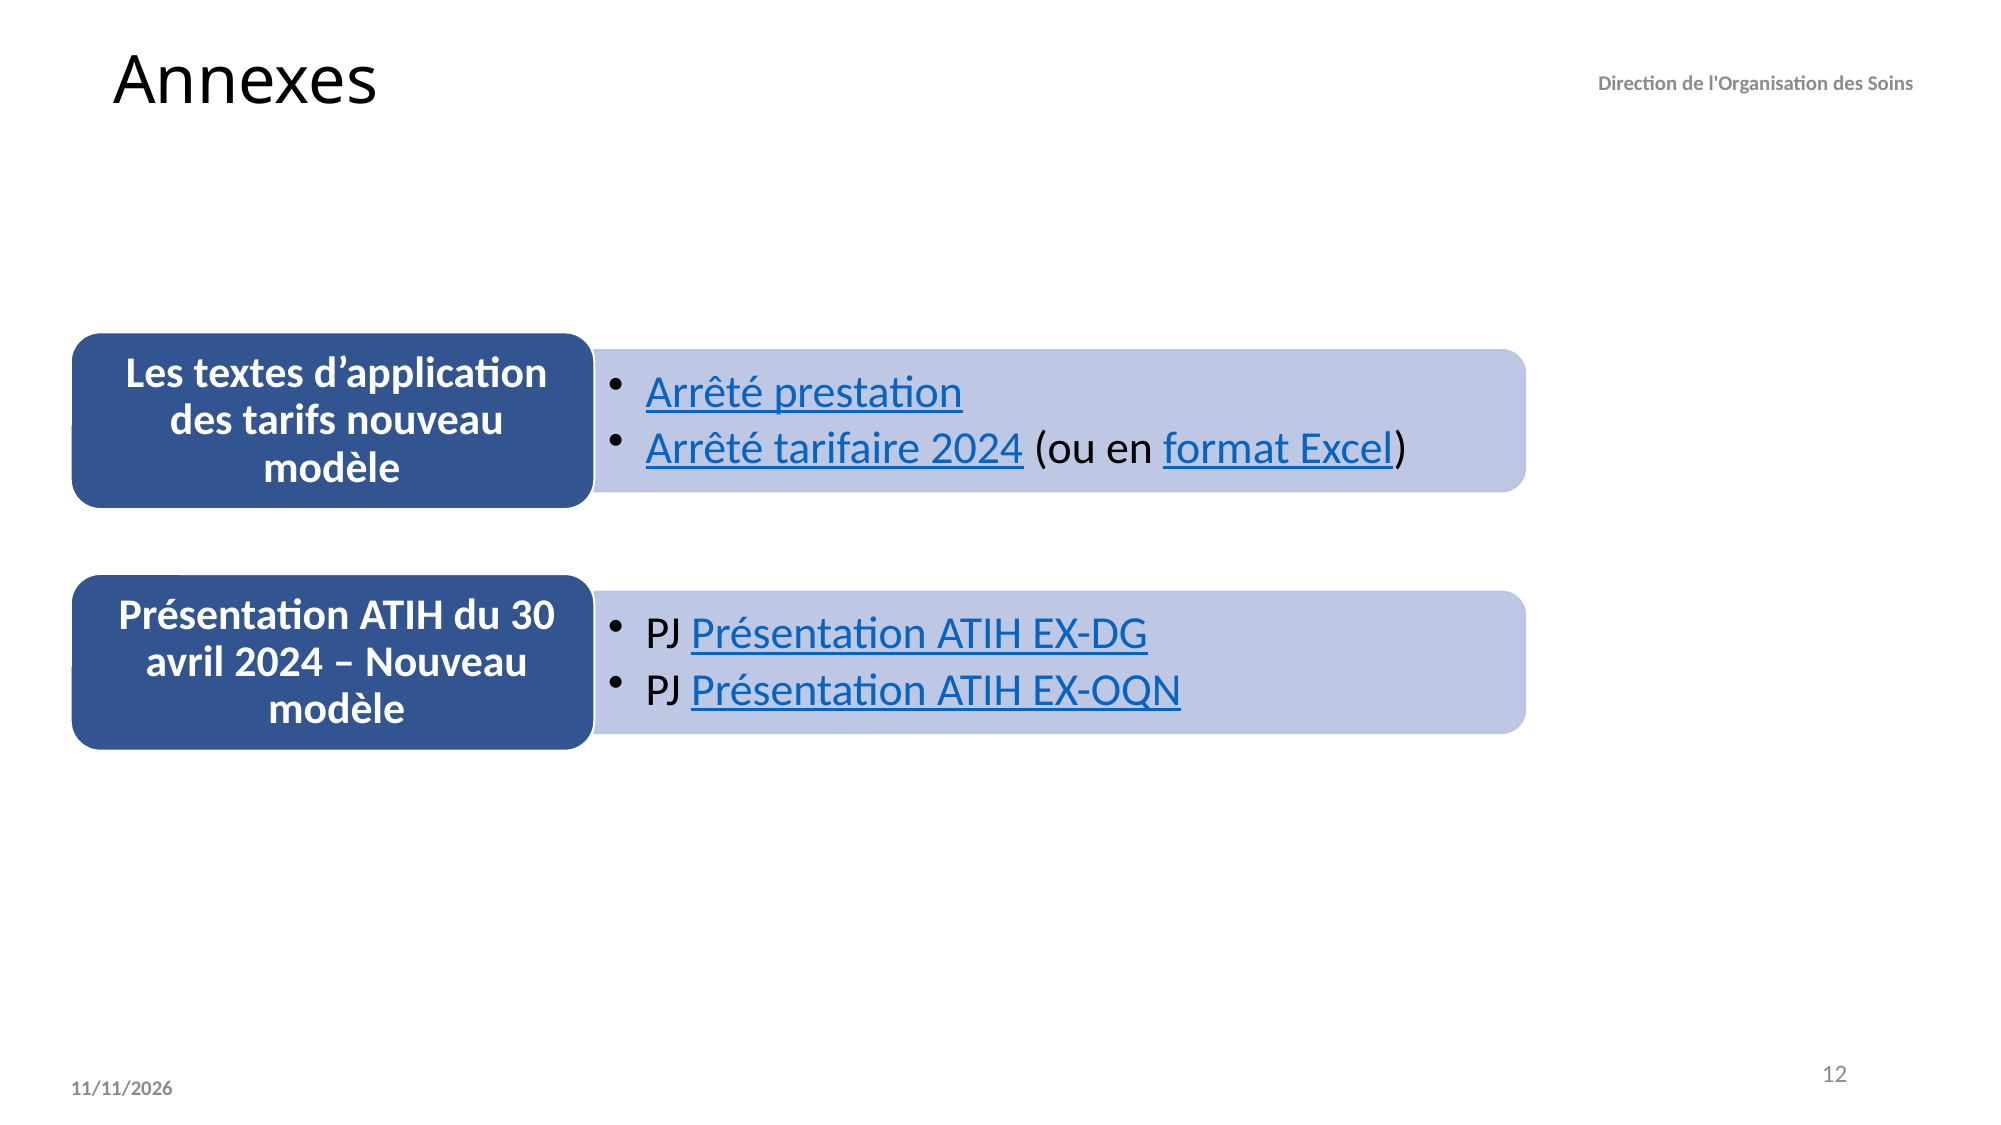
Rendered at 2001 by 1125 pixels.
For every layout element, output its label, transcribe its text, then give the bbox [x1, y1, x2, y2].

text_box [70, 332, 1526, 510]
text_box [70, 573, 1526, 751]
slide_number 12 [1412, 1042, 1863, 1103]
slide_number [70, 1049, 336, 1125]
title Annexes [98, 23, 1941, 142]
